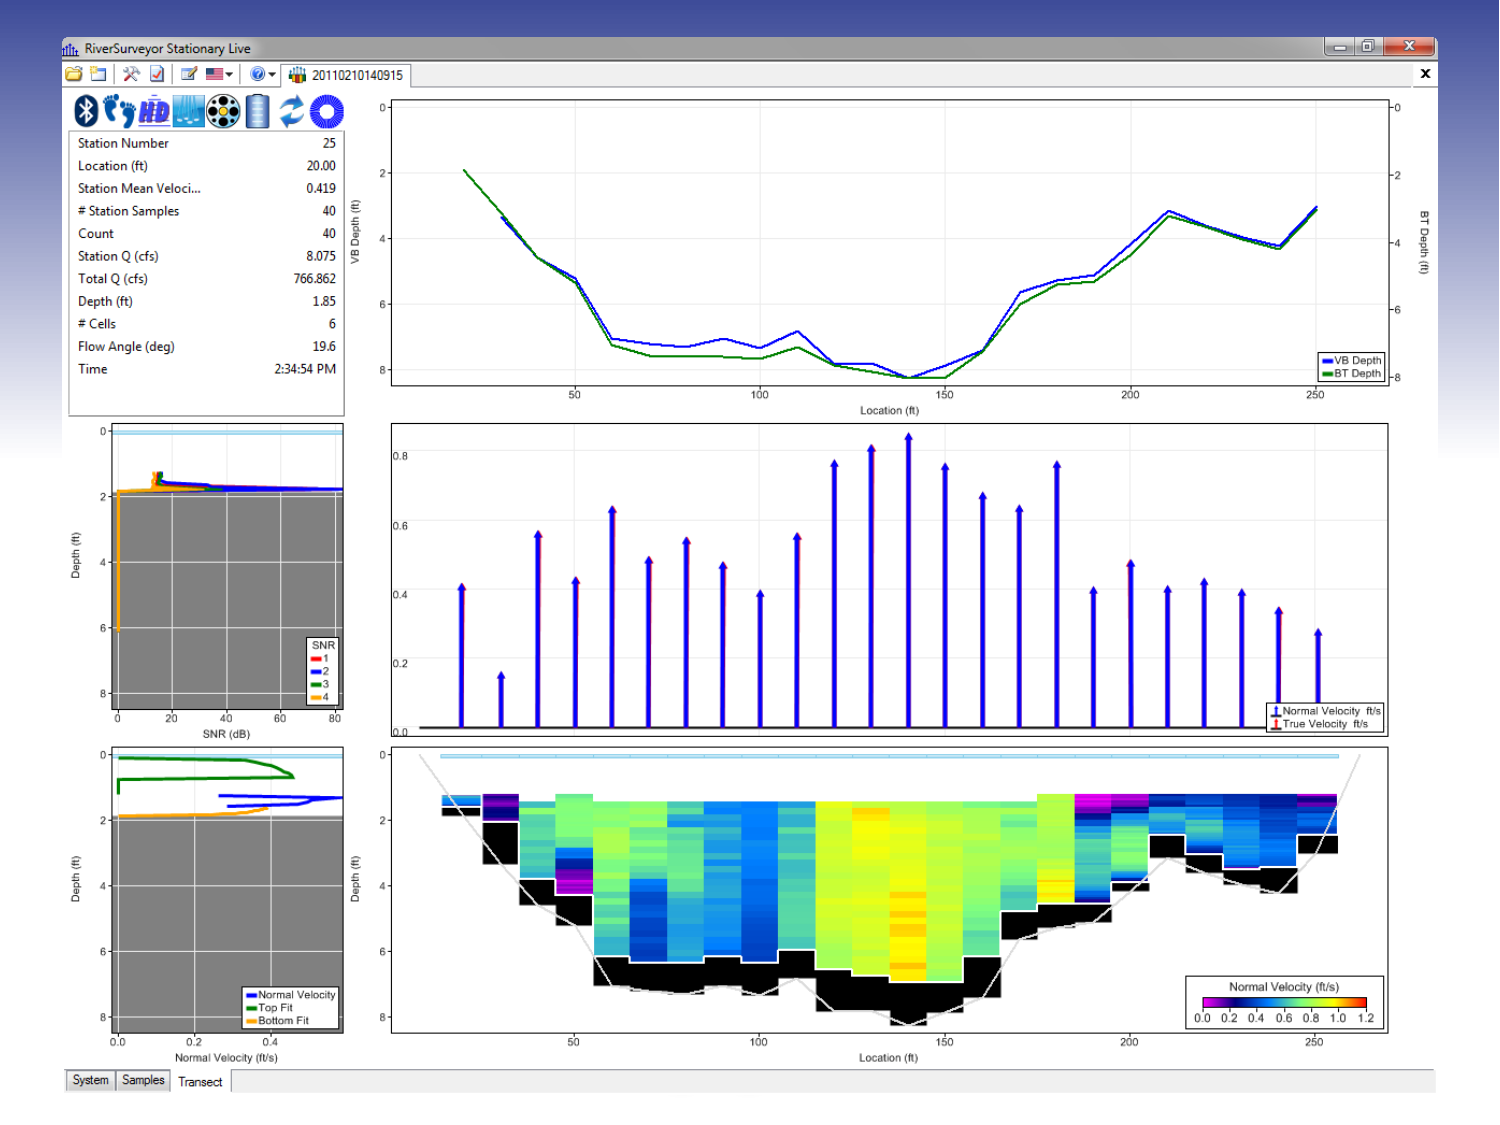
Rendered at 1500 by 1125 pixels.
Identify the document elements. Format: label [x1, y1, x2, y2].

picture [62, 37, 1438, 1101]
